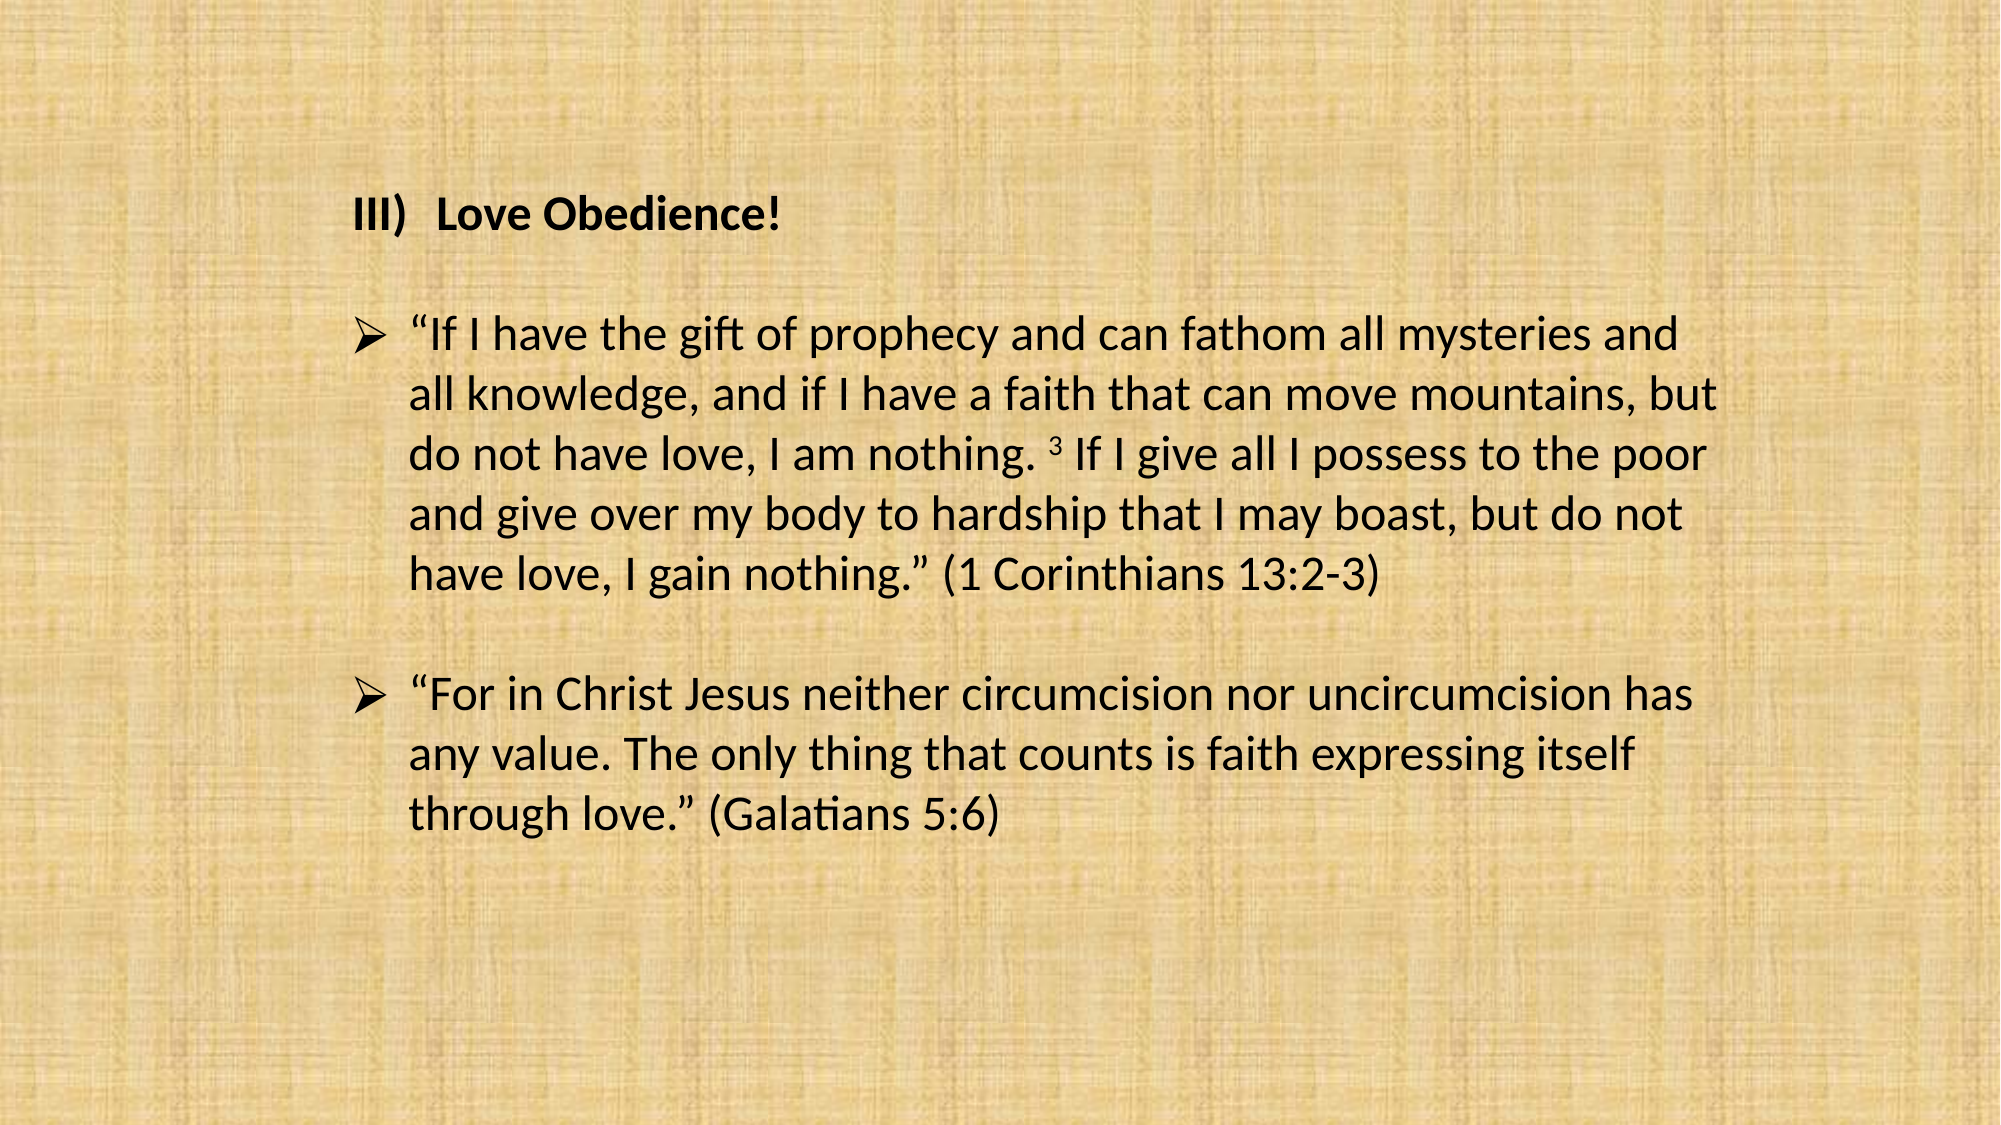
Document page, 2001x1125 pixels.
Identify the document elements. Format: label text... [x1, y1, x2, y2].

text_box Love Obedience! “If I have the gift of prophecy and can fathom all mysteries and all knowledge, and if I have a faith that can move mountains, but do not have love, I am nothing. 3 If I give all I possess to the poor and give over my body to hardship that I may boast, but do not have love, I gain nothing.” (1 Corinthians 13:2-3) “For in Christ Jesus neither circumcision nor uncircumcision has any value. The only thing that counts is faith expressing itself through love.” (Galatians 5:6) [337, 172, 1735, 848]
picture [0, 0, 2001, 1125]
